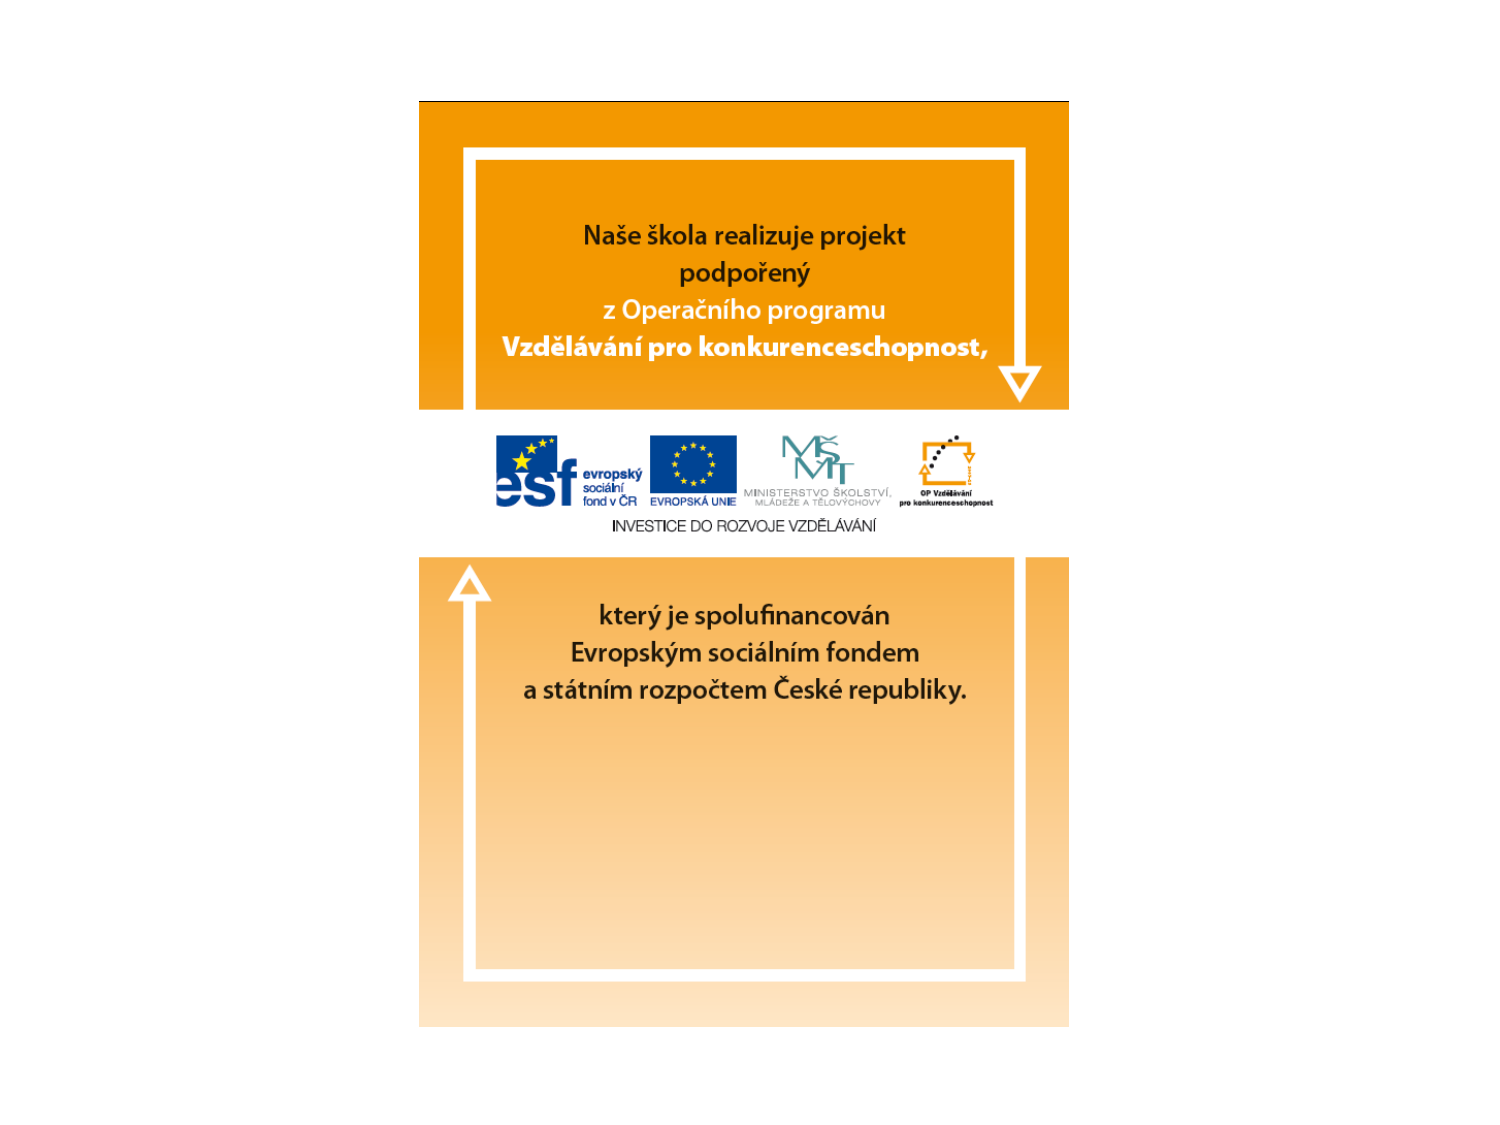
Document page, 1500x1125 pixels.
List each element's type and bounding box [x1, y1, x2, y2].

picture [418, 101, 1070, 1027]
